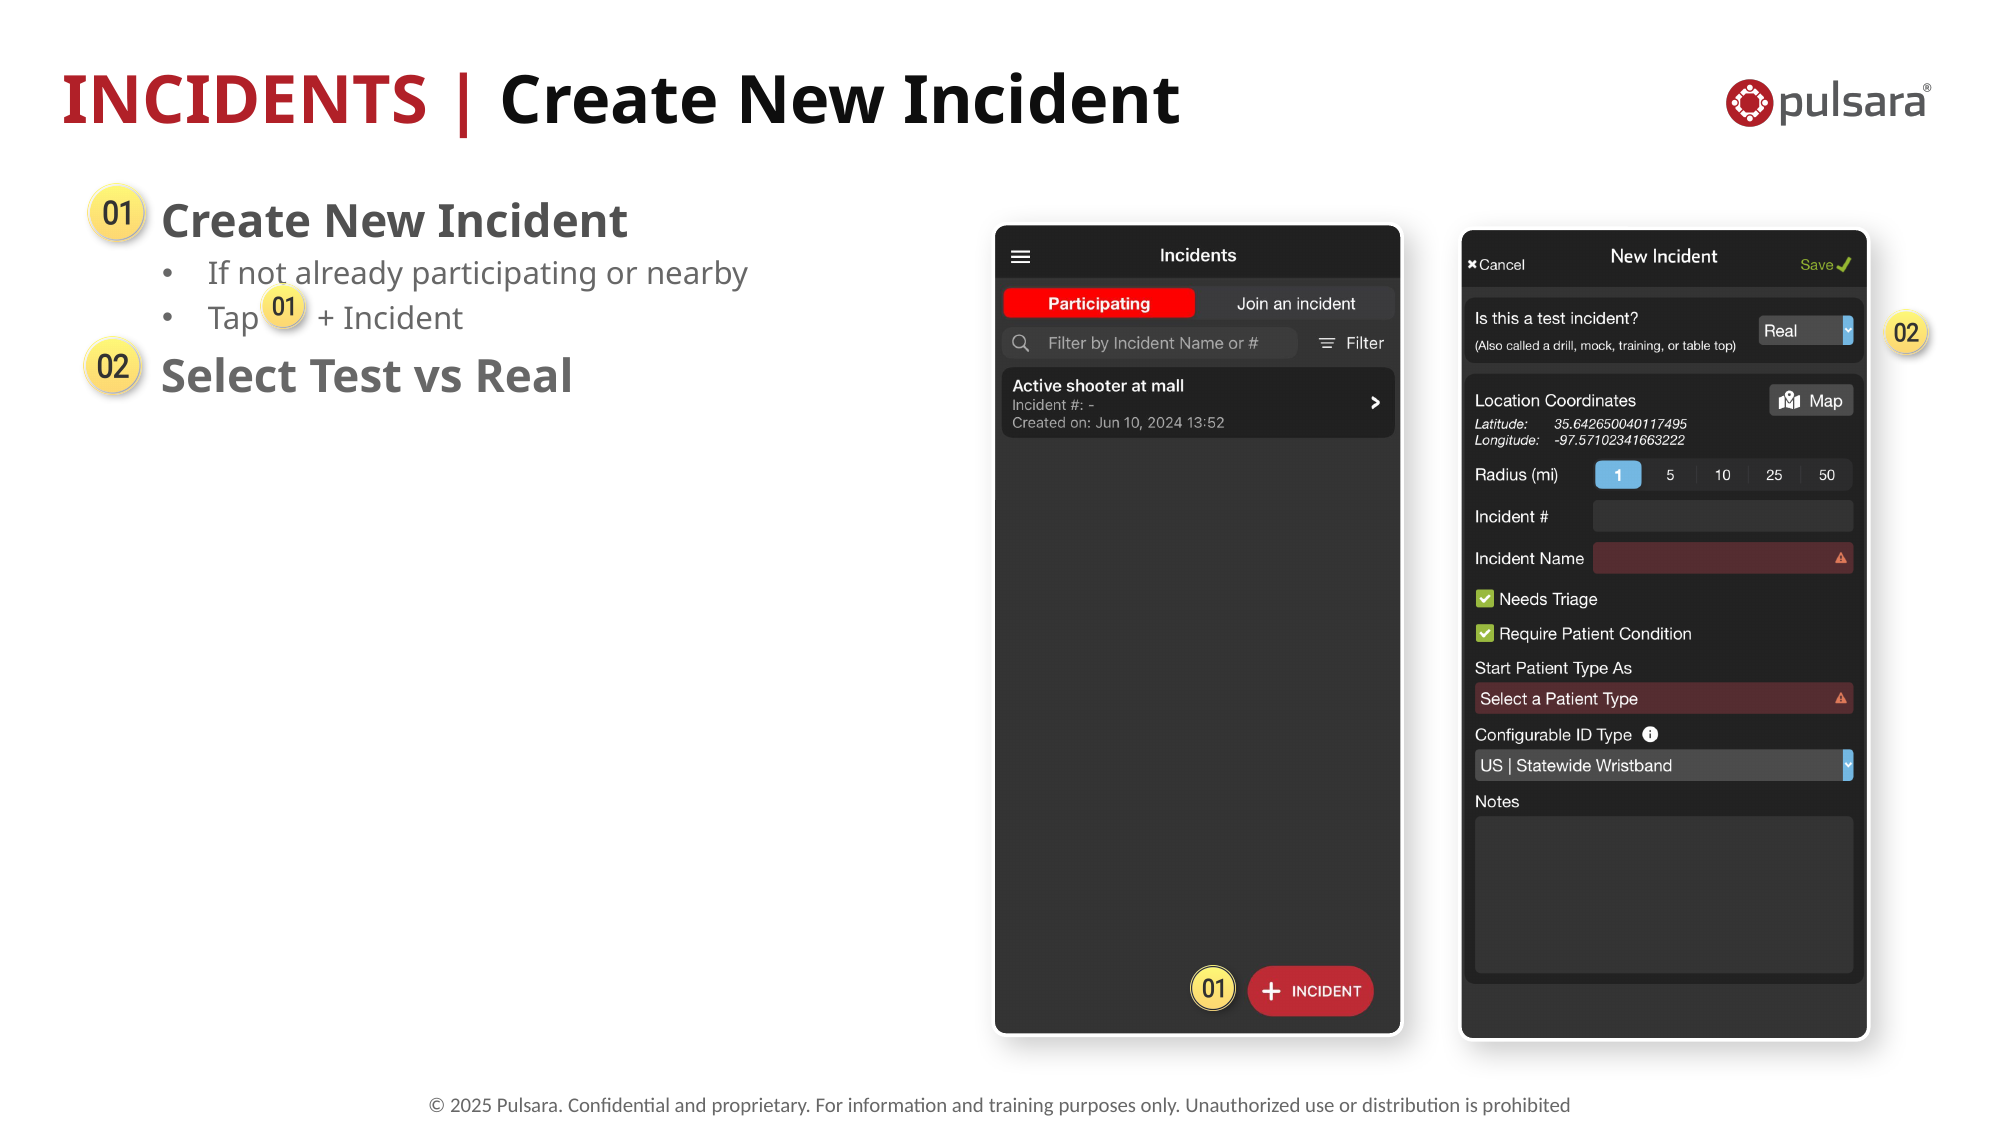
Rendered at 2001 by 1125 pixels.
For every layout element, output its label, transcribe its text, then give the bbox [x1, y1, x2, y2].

text_box Create New Incident If not already participating or nearby Tap + Incident Select Test vs Real [145, 183, 936, 476]
picture [992, 223, 1403, 1036]
picture [83, 336, 142, 395]
picture [1723, 75, 1934, 131]
picture [260, 283, 306, 329]
picture [1459, 228, 1869, 1041]
picture [87, 183, 147, 243]
text_box INCIDENTS | Create New Incident [47, 49, 1260, 145]
picture [1883, 309, 1930, 355]
